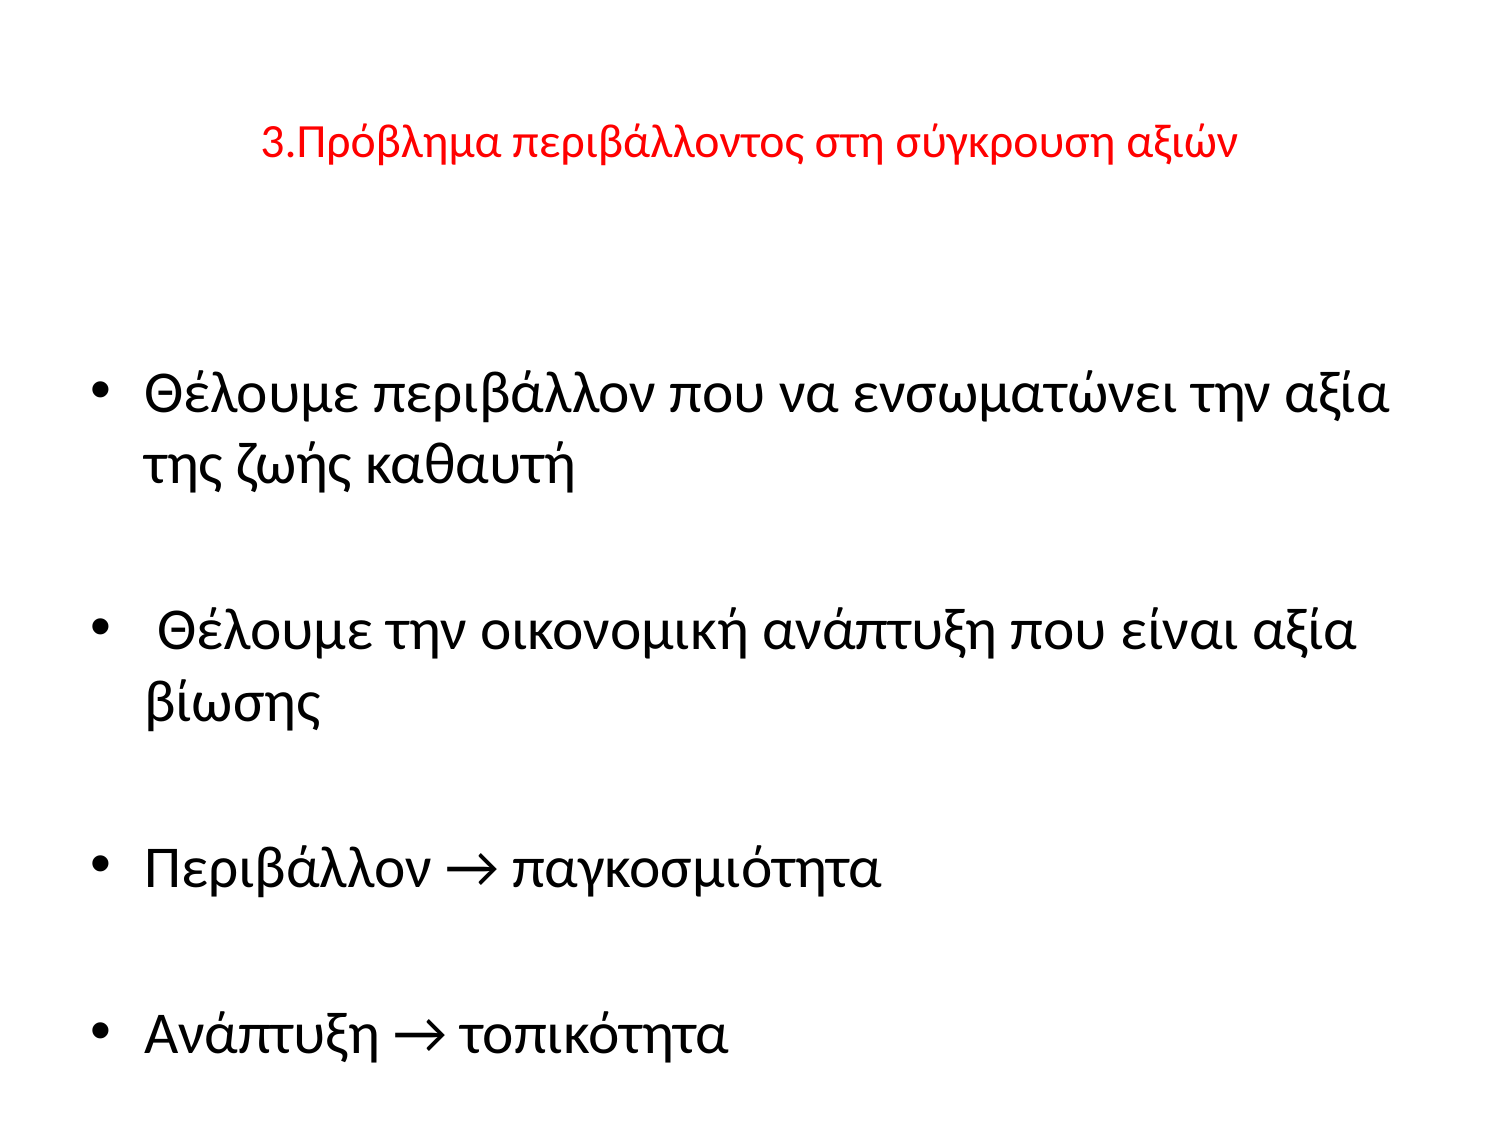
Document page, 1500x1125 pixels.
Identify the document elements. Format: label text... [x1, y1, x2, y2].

list Θέλουμε περιβάλλον που να ενσωματώνει την αξία της ζωής καθαυτή Θέλουμε την οικονομική ανάπτυξη που είναι αξία βίωσης Περιβάλλον → παγκοσμιότητα Ανάπτυξη → τοπικότητα [75, 262, 1425, 1079]
title 3.Πρόβλημα περιβάλλοντος στη σύγκρουση αξιών [75, 45, 1425, 233]
